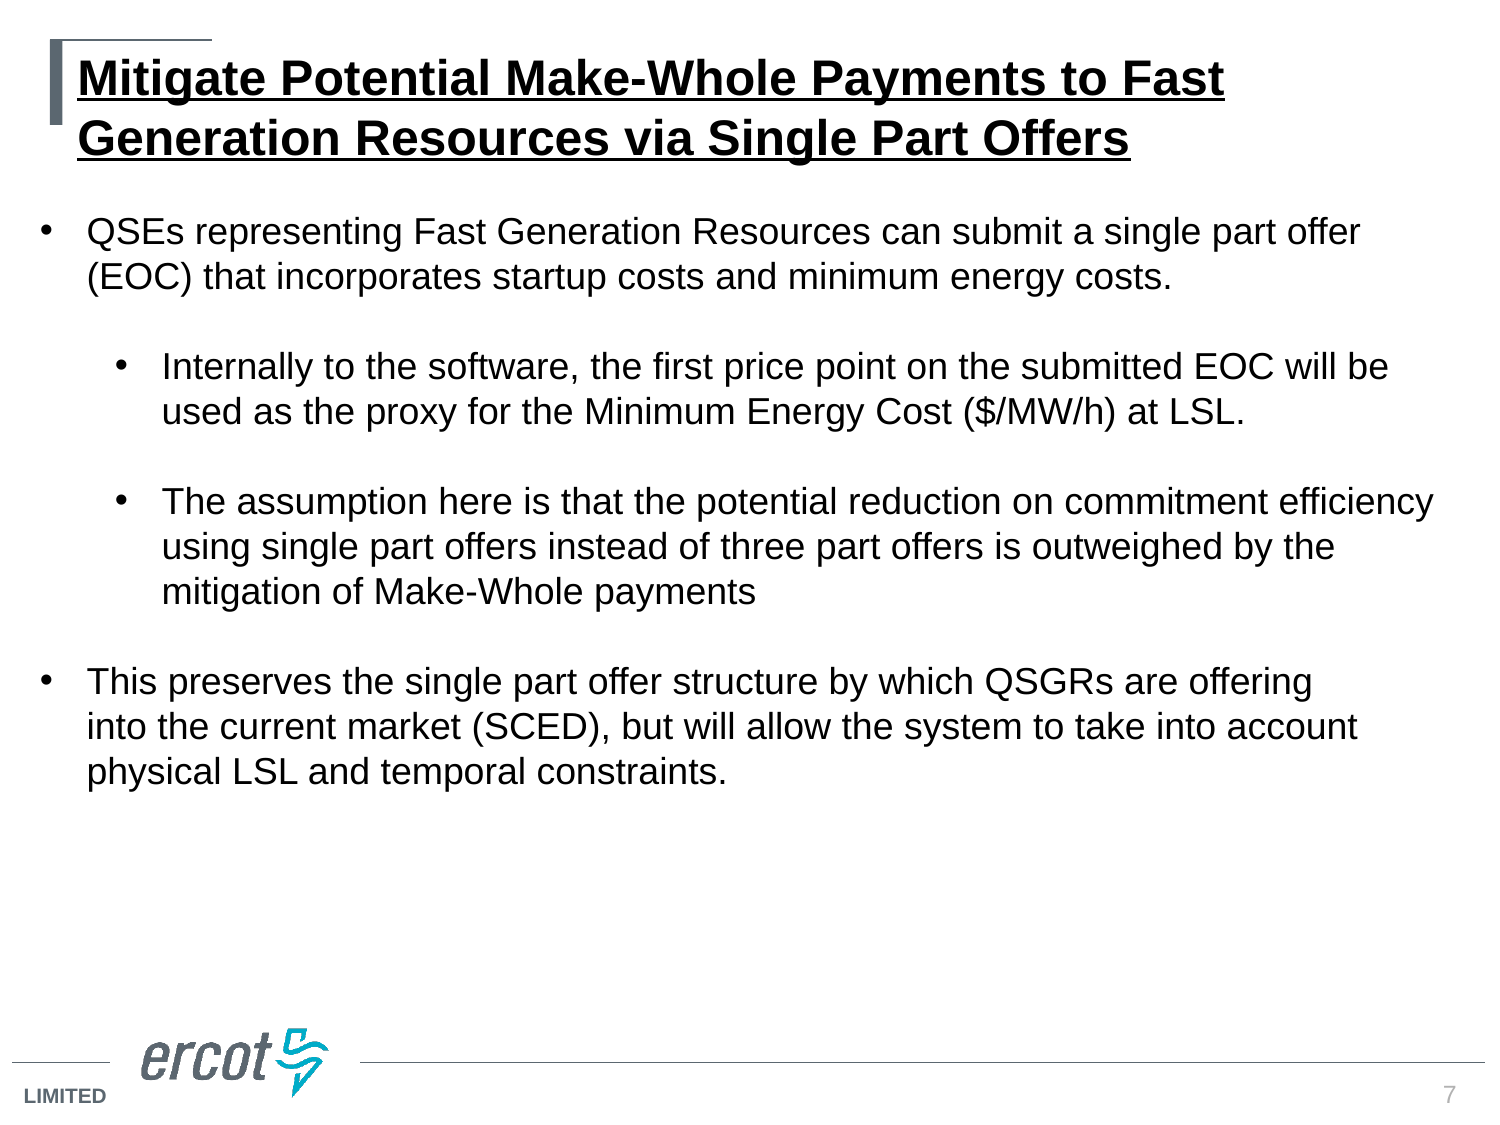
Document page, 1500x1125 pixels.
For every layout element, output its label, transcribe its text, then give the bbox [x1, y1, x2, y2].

text_box QSEs representing Fast Generation Resources can submit a single part offer (EOC) that incorporates startup costs and minimum energy costs. Internally to the software, the first price point on the submitted EOC will be used as the proxy for the Minimum Energy Cost ($/MW/h) at LSL. The assumption here is that the potential reduction on commitment efficiency using single part offers instead of three part offers is outweighed by the mitigation of Make-Whole payments This preserves the single part offer structure by which QSGRs are offering into the current market (SCED), but will allow the system to take into account physical LSL and temporal constraints. [24, 199, 1488, 980]
slide_number 7 [1412, 1076, 1488, 1112]
title Mitigate Potential Make-Whole Payments to Fast Generation Resources via Single Part Offers [62, 37, 1450, 199]
picture [137, 1024, 332, 1100]
